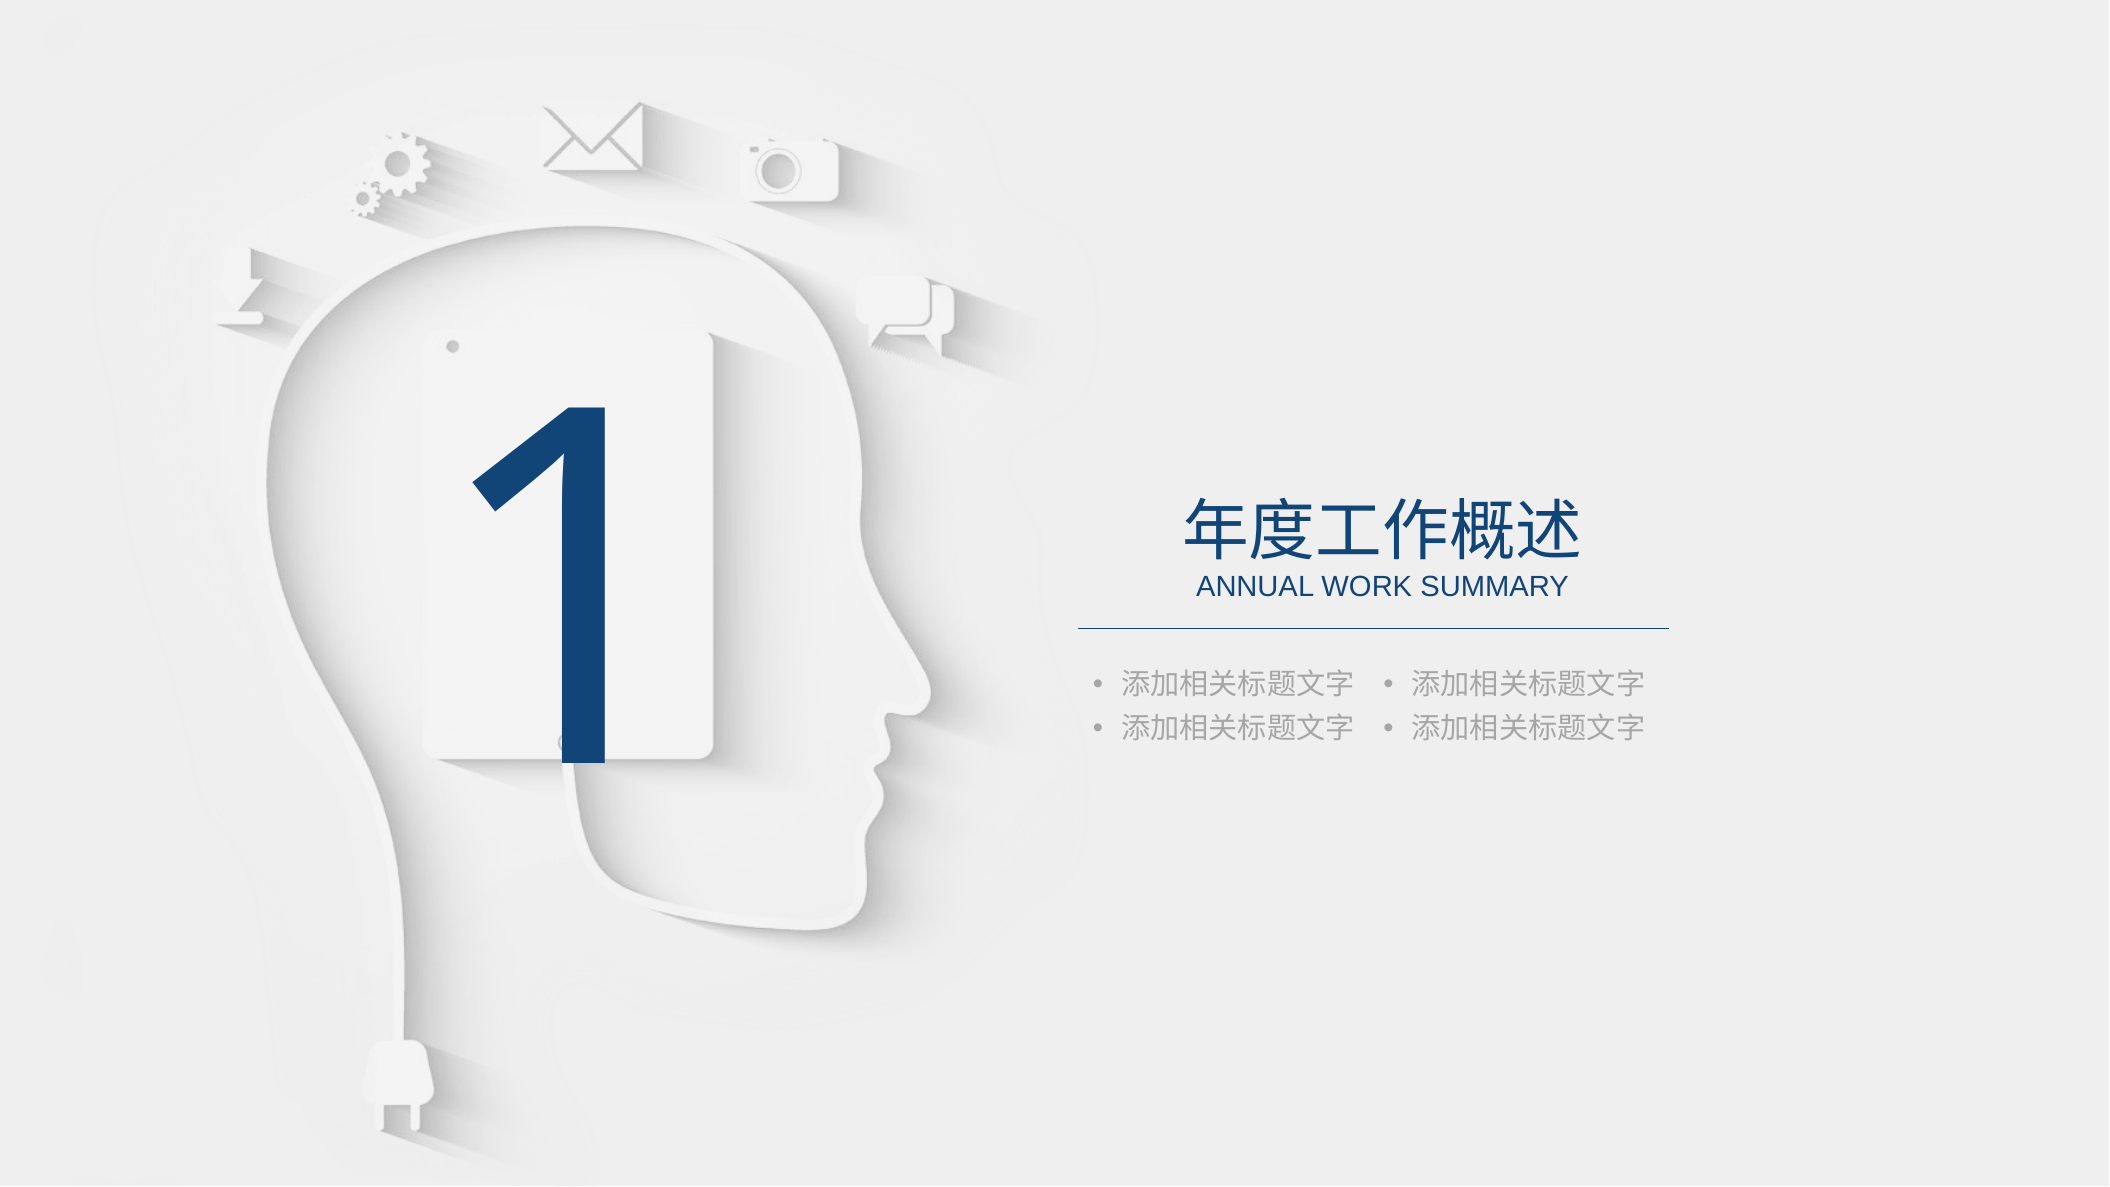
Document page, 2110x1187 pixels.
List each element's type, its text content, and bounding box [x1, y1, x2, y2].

text_box 添加相关标题文字 [1140, 709, 1356, 745]
text_box 添加相关标题文字 [1383, 709, 1646, 745]
text_box 添加相关标题文字 [1383, 665, 1646, 701]
text_box 添加相关标题文字 [1140, 665, 1356, 701]
picture [0, 0, 1140, 1187]
